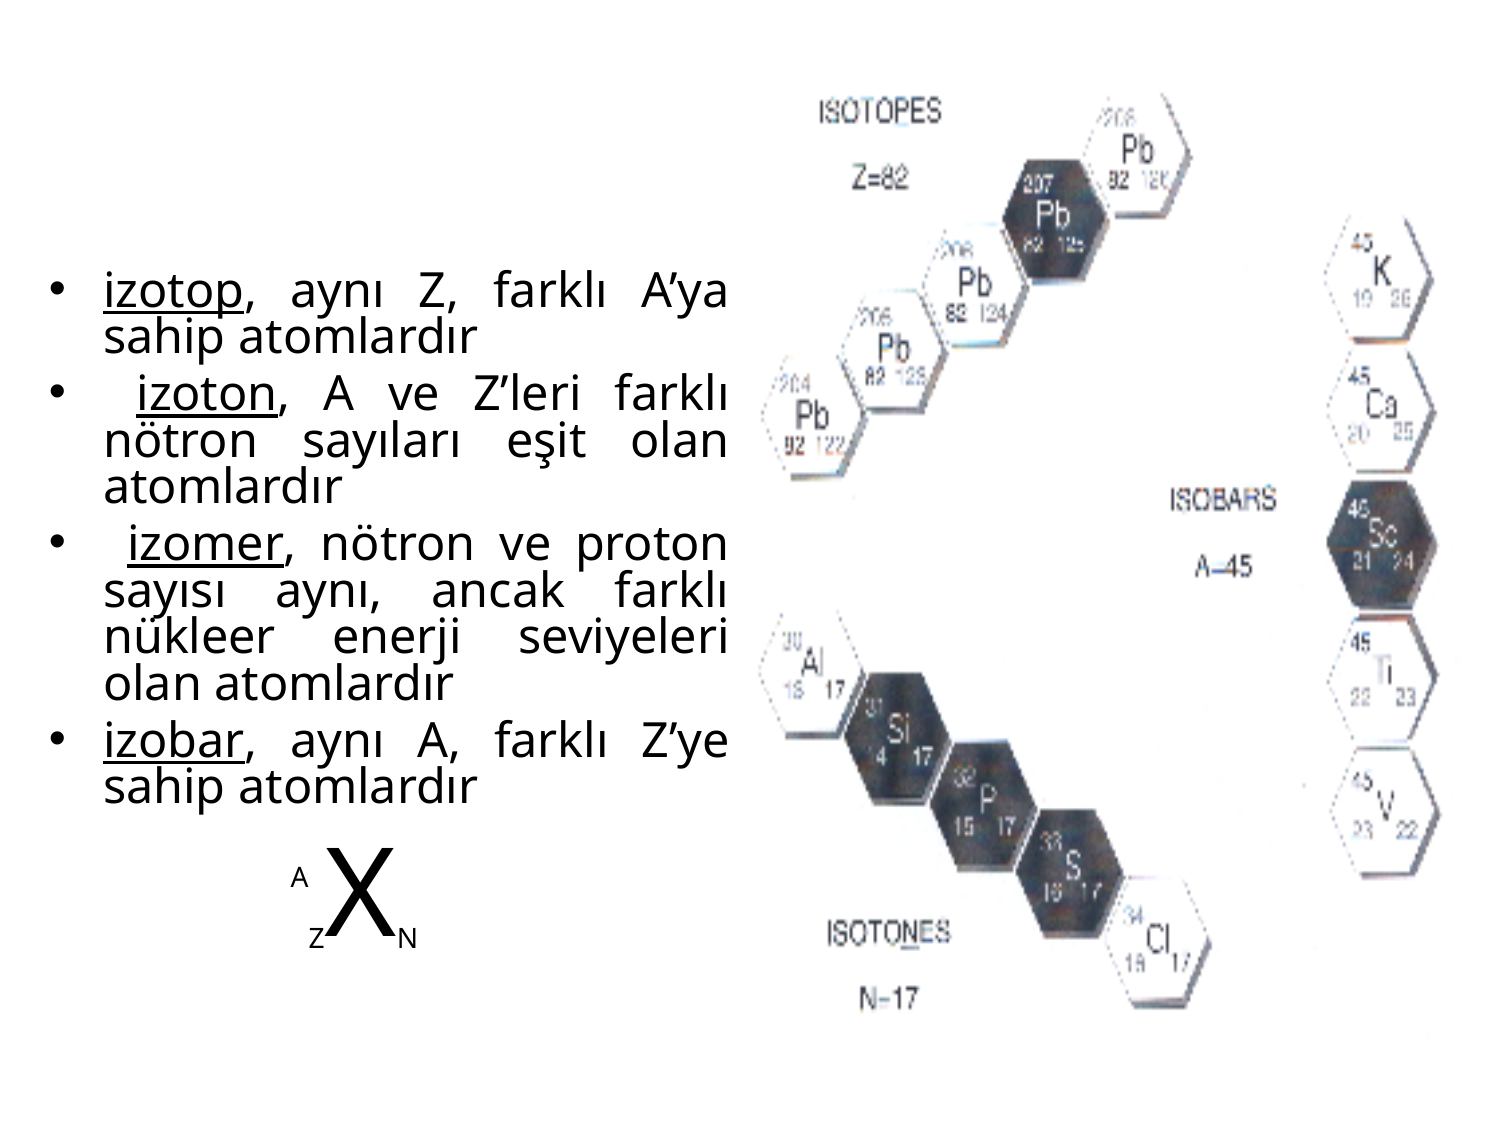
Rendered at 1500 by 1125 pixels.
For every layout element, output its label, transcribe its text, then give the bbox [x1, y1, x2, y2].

list izotop, aynı Z, farklı A’ya sahip atomlardır izoton, A ve Z’leri farklı nötron sayıları eşit olan atomlardır izomer, nötron ve proton sayısı aynı, ancak farklı nükleer enerji seviyeleri olan atomlardır izobar, aynı A, farklı Z’ye sahip atomlardır AZXN [40, 261, 737, 1006]
picture [737, 54, 1460, 1048]
